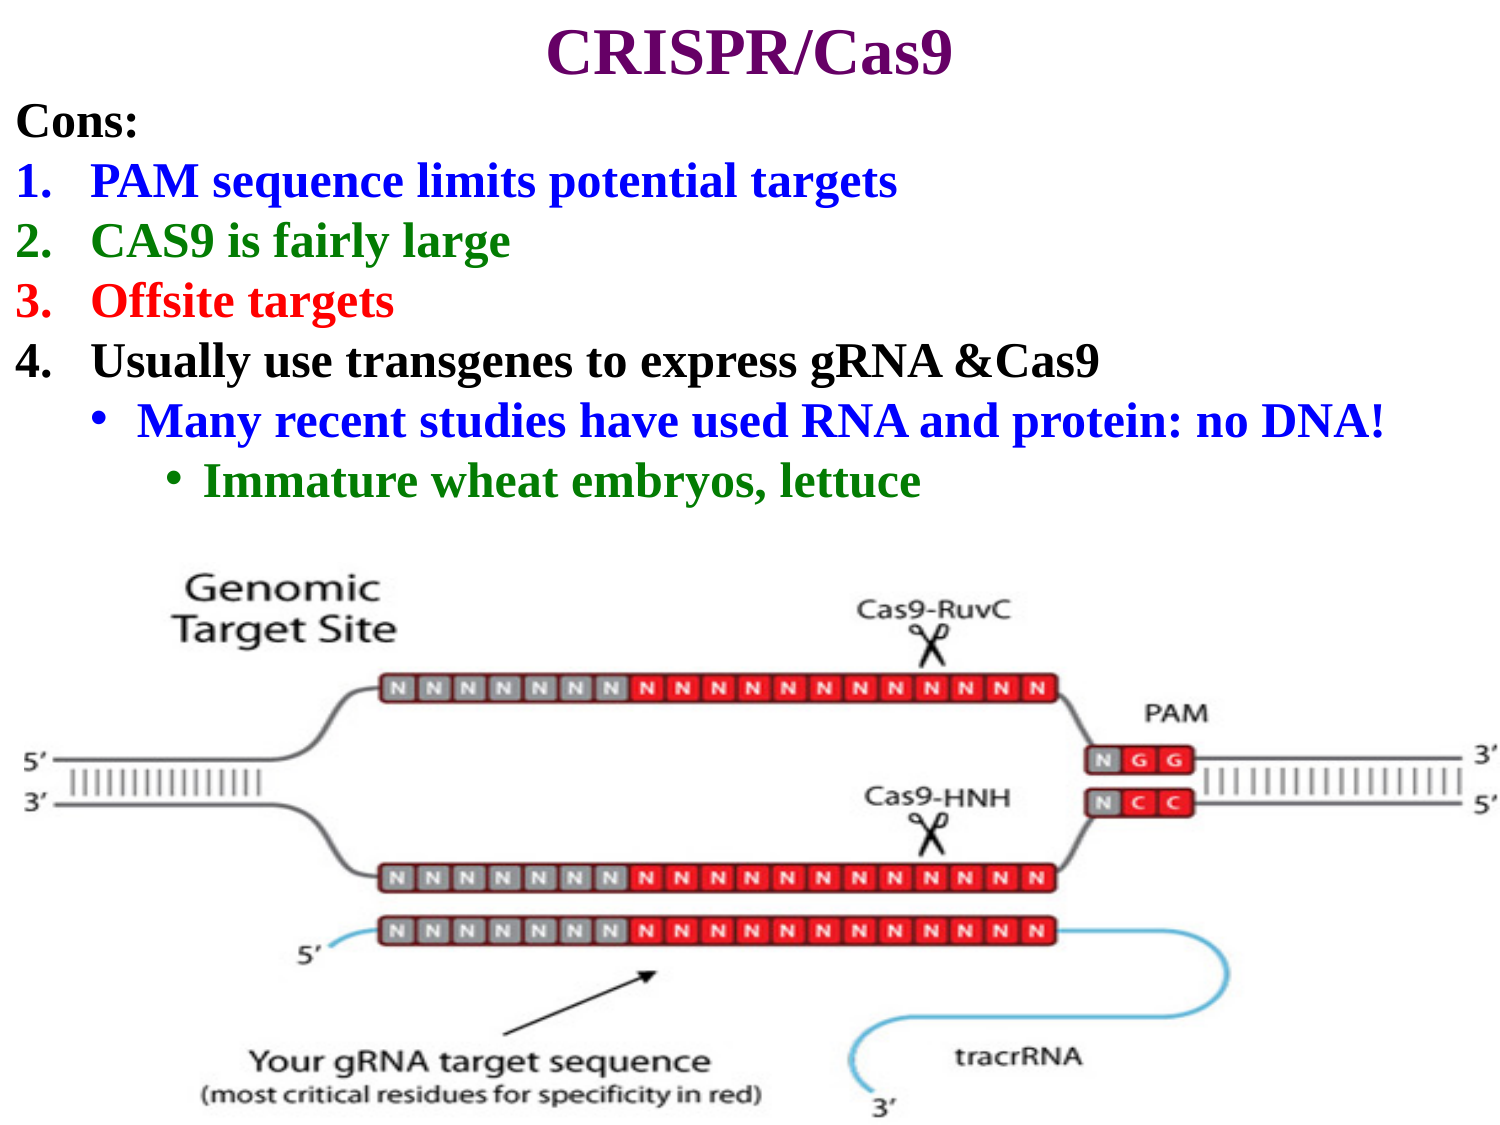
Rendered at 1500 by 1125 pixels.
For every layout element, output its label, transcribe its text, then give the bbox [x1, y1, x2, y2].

picture [24, 562, 1500, 1125]
list CRISPR/Cas9 Cons: PAM sequence limits potential targets CAS9 is fairly large Offsite targets Usually use transgenes to express gRNA &Cas9 Many recent studies have used RNA and protein: no DNA! Immature wheat embryos, lettuce [0, 0, 1500, 594]
